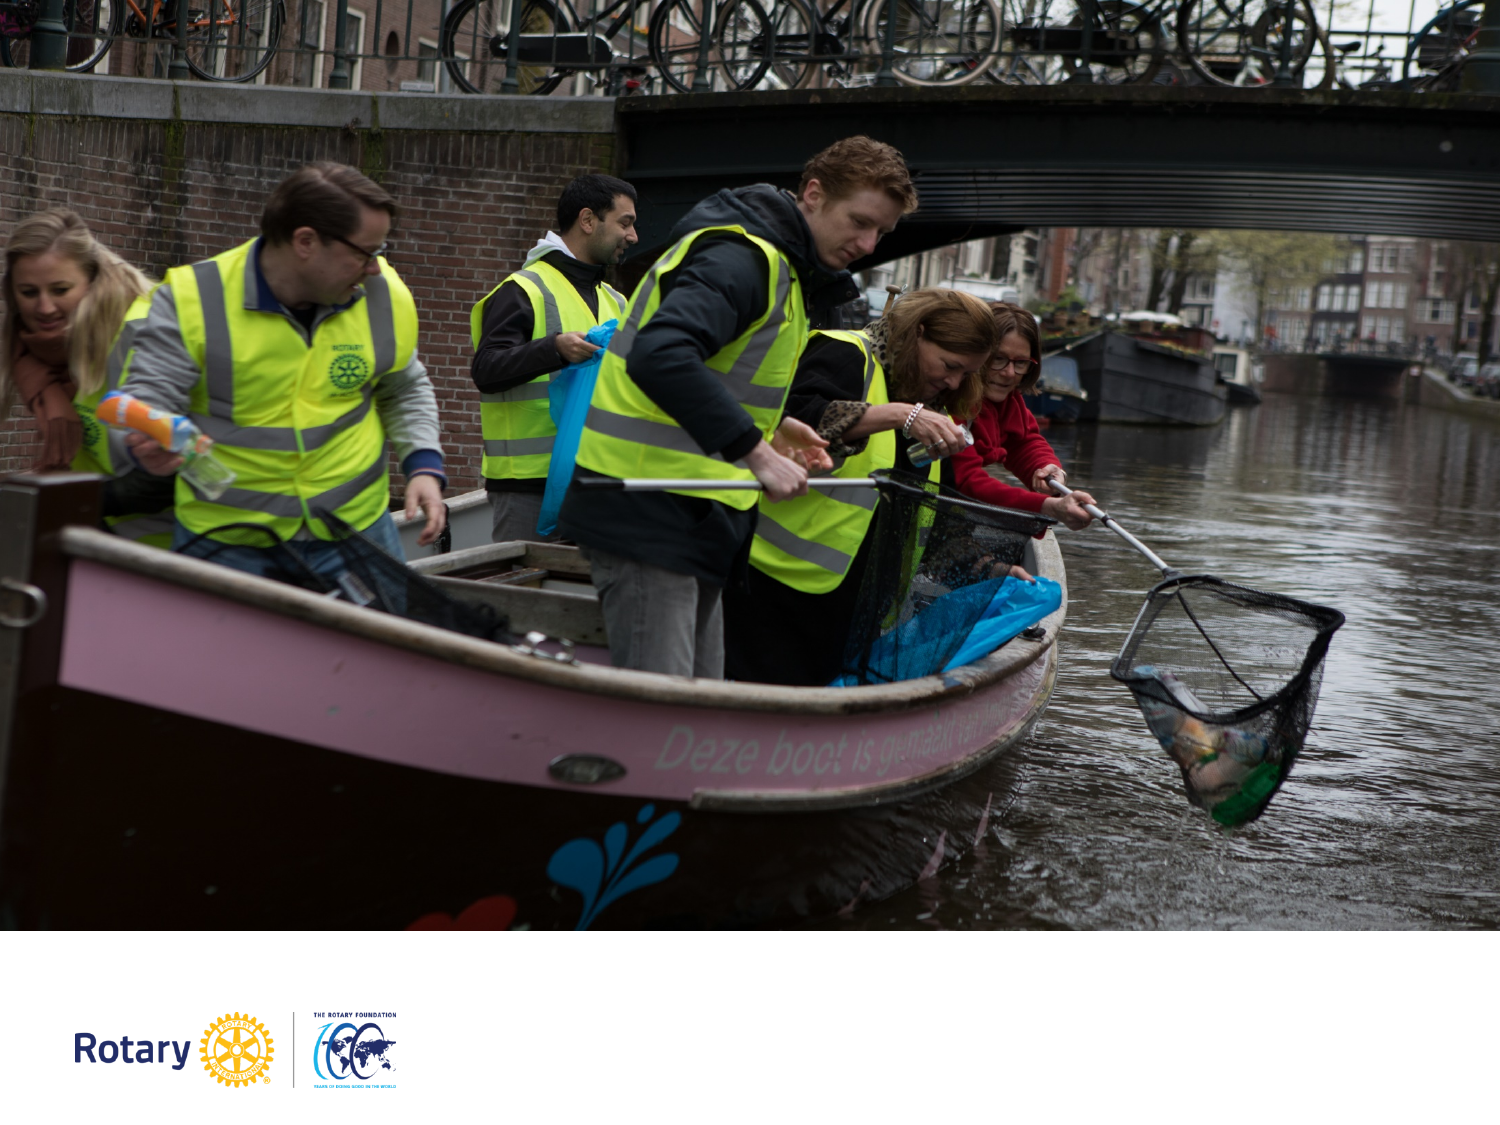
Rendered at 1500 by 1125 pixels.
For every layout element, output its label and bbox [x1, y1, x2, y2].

picture [0, 0, 1500, 932]
picture [75, 1012, 396, 1088]
